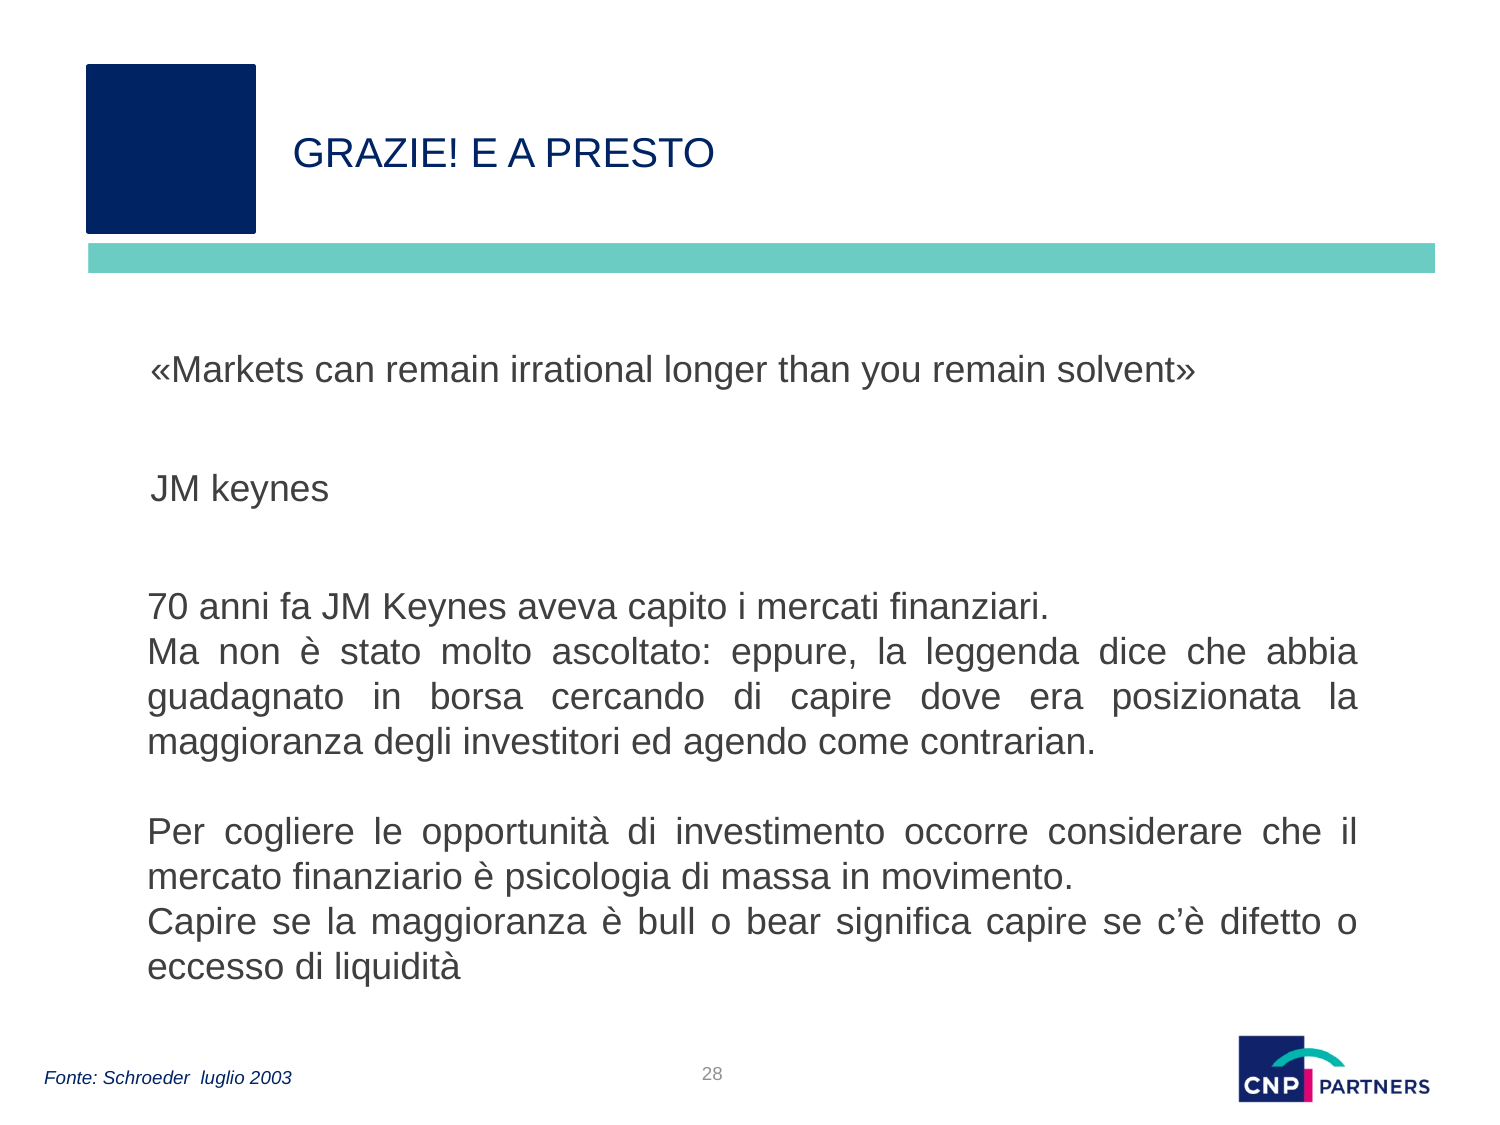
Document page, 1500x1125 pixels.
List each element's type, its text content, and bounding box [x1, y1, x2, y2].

text_box Fonte: Schroeder luglio 2003 [29, 1058, 880, 1096]
text_box «Markets can remain irrational longer than you remain solvent» [135, 338, 1376, 398]
slide_number 28 [537, 1042, 888, 1103]
picture [1222, 1019, 1446, 1118]
text_box 70 anni fa JM Keynes aveva capito i mercati finanziari. Ma non è stato molto ascoltato: eppure, la leggenda dice che abbia guadagnato in borsa cercando di capire dove era posizionata la maggioranza degli investitori ed agendo come contrarian. Per cogliere le opportunità di investimento occorre considerare che il mercato finanziario è psicologia di massa in movimento. Capire se la maggioranza è bull o bear significa capire se c’è difetto o eccesso di liquidità [132, 574, 1373, 994]
text_box JM keynes [135, 456, 1388, 516]
title GRAZIE! E A PRESTO [277, 70, 1424, 232]
